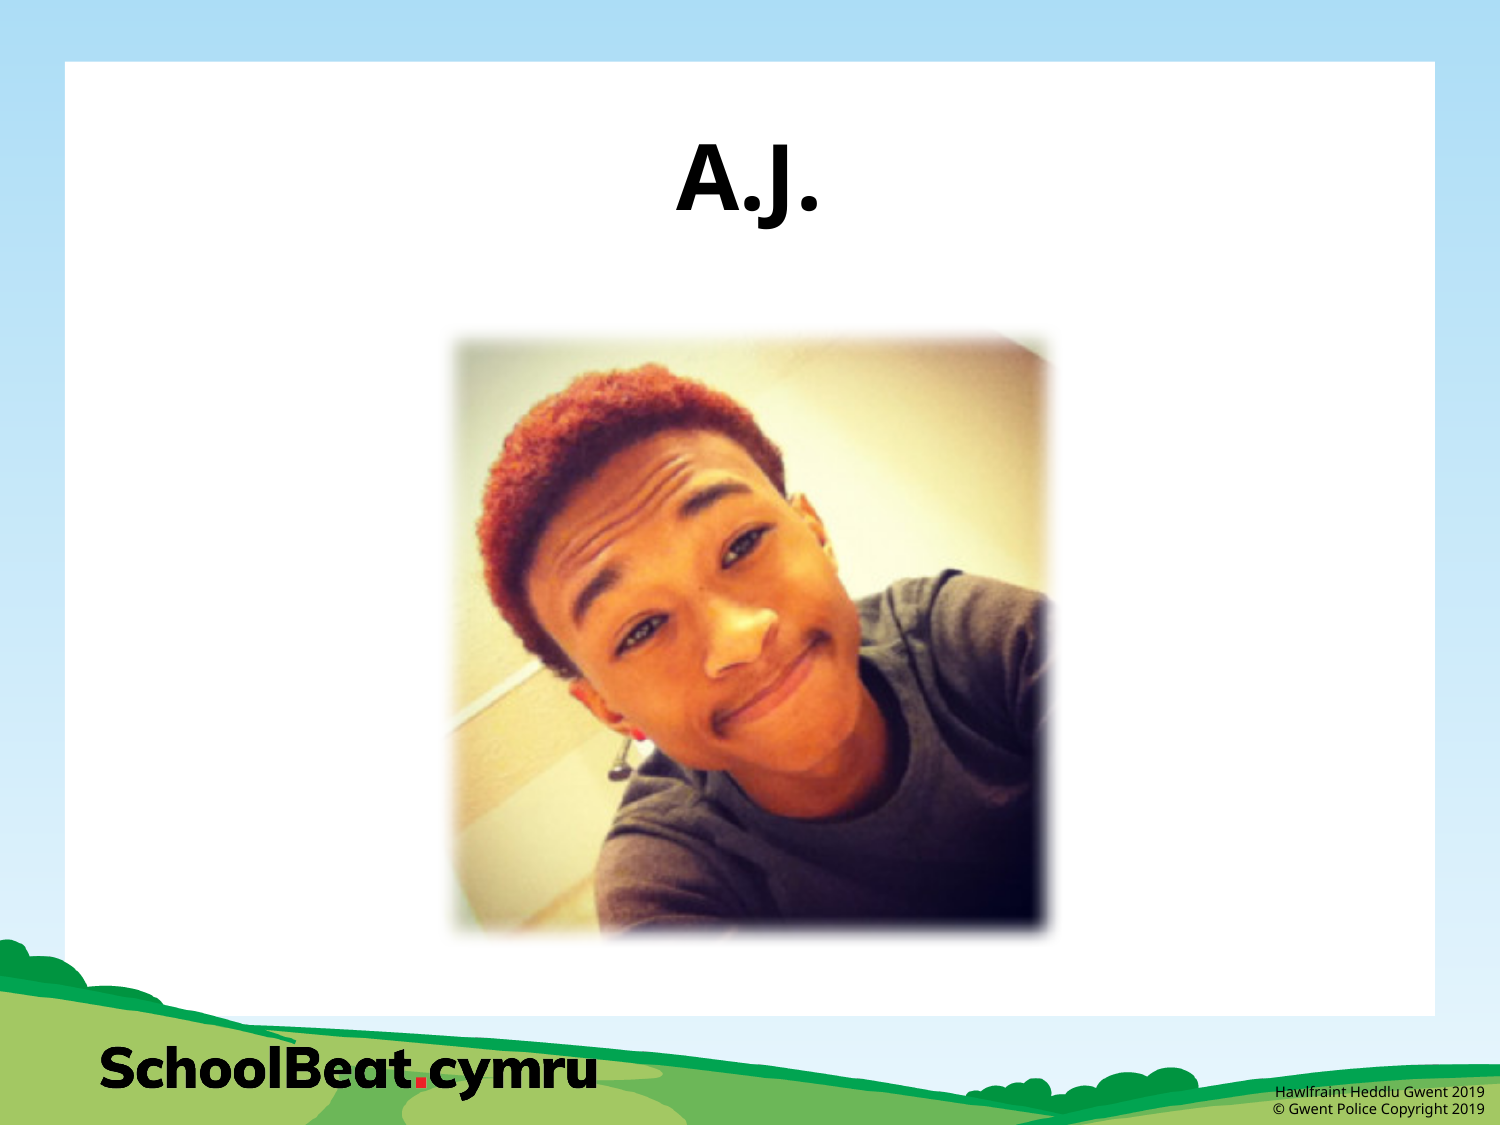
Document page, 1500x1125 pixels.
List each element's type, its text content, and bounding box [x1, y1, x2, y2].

title A.J. [89, 83, 1410, 265]
picture [0, 903, 1500, 1125]
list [437, 322, 1063, 948]
